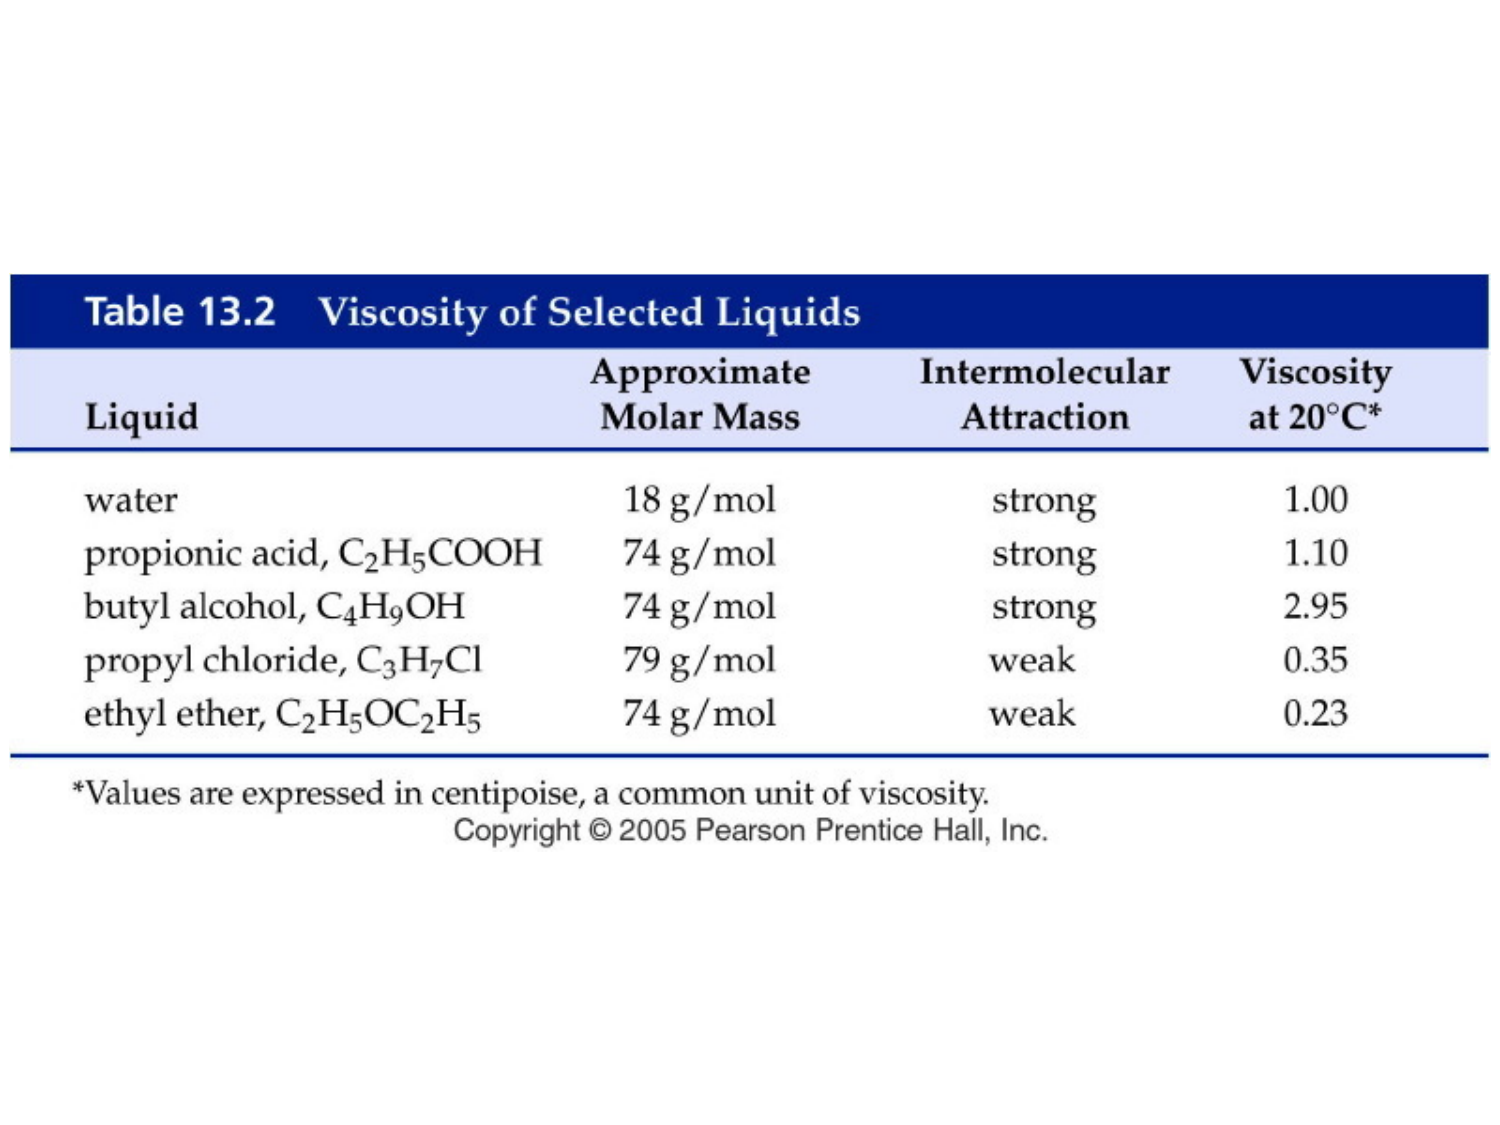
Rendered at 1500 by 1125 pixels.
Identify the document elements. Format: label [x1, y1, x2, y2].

picture [9, 273, 1491, 852]
